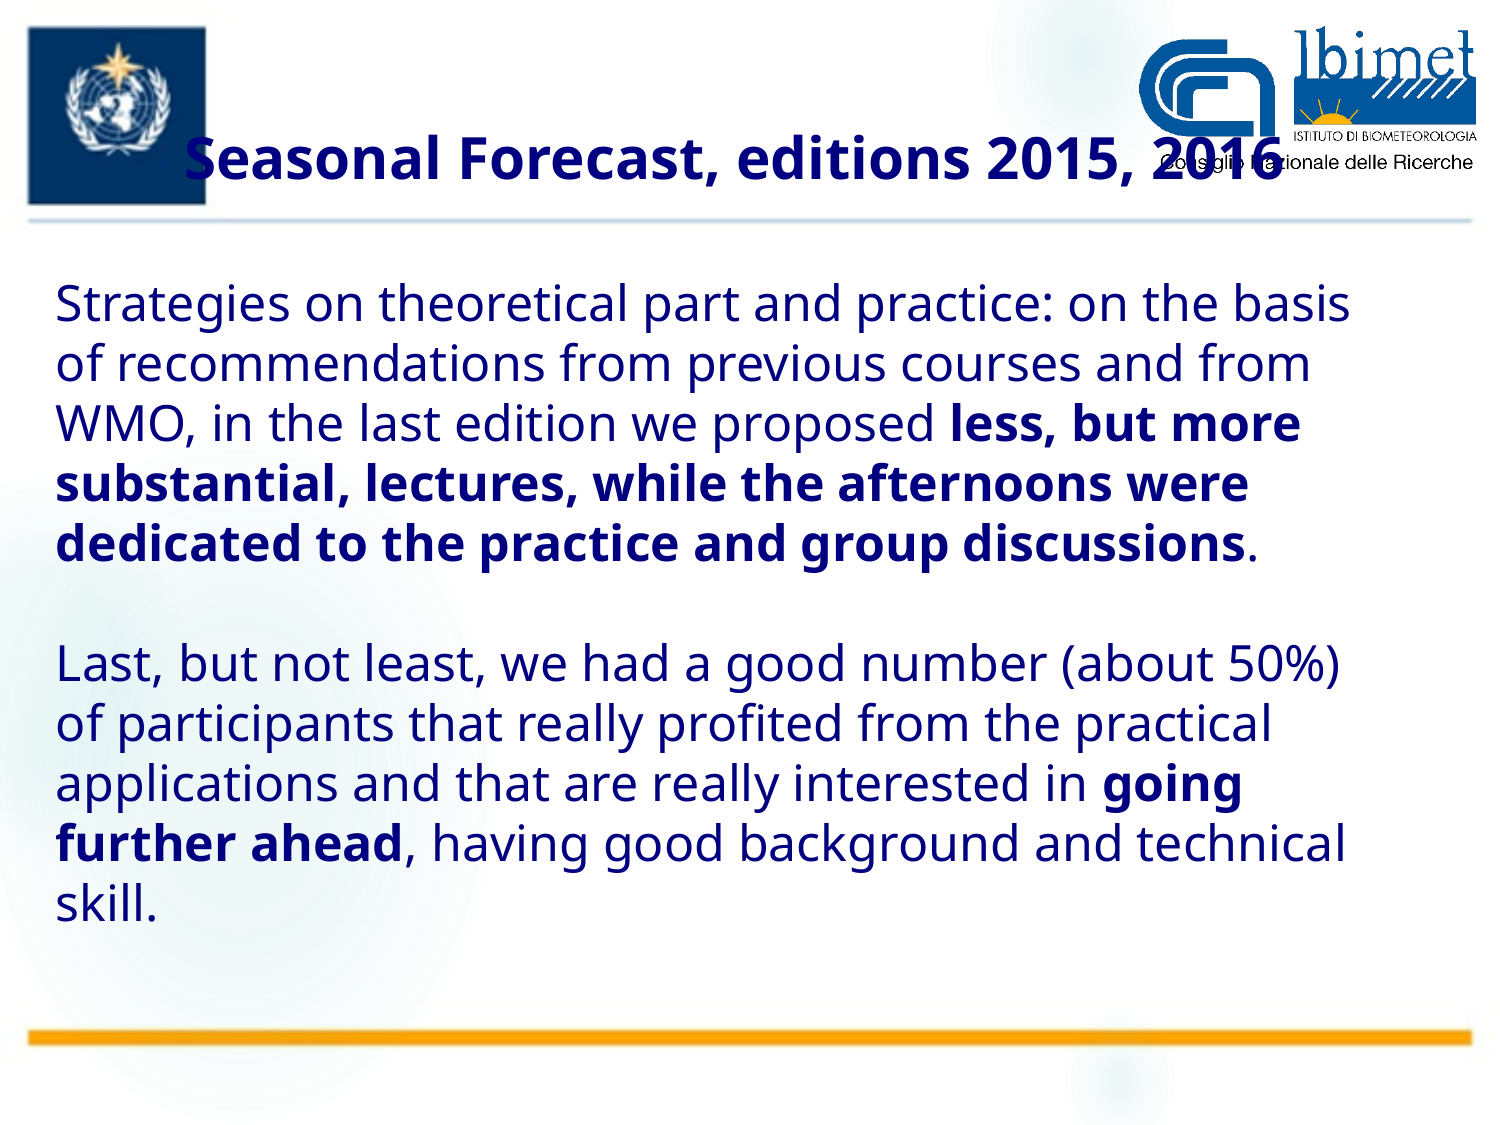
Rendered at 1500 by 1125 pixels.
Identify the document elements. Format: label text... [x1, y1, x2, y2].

text_box Seasonal Forecast, editions 2015, 2016 [169, 113, 1300, 199]
picture [0, 0, 1500, 1125]
text_box Strategies on theoretical part and practice: on the basis of recommendations from previous courses and from WMO, in the last edition we proposed less, but more substantial, lectures, while the afternoons were dedicated to the practice and group discussions. Last, but not least, we had a good number (about 50%) of participants that really profited from the practical applications and that are really interested in going further ahead, having good background and technical skill. [41, 263, 1412, 939]
